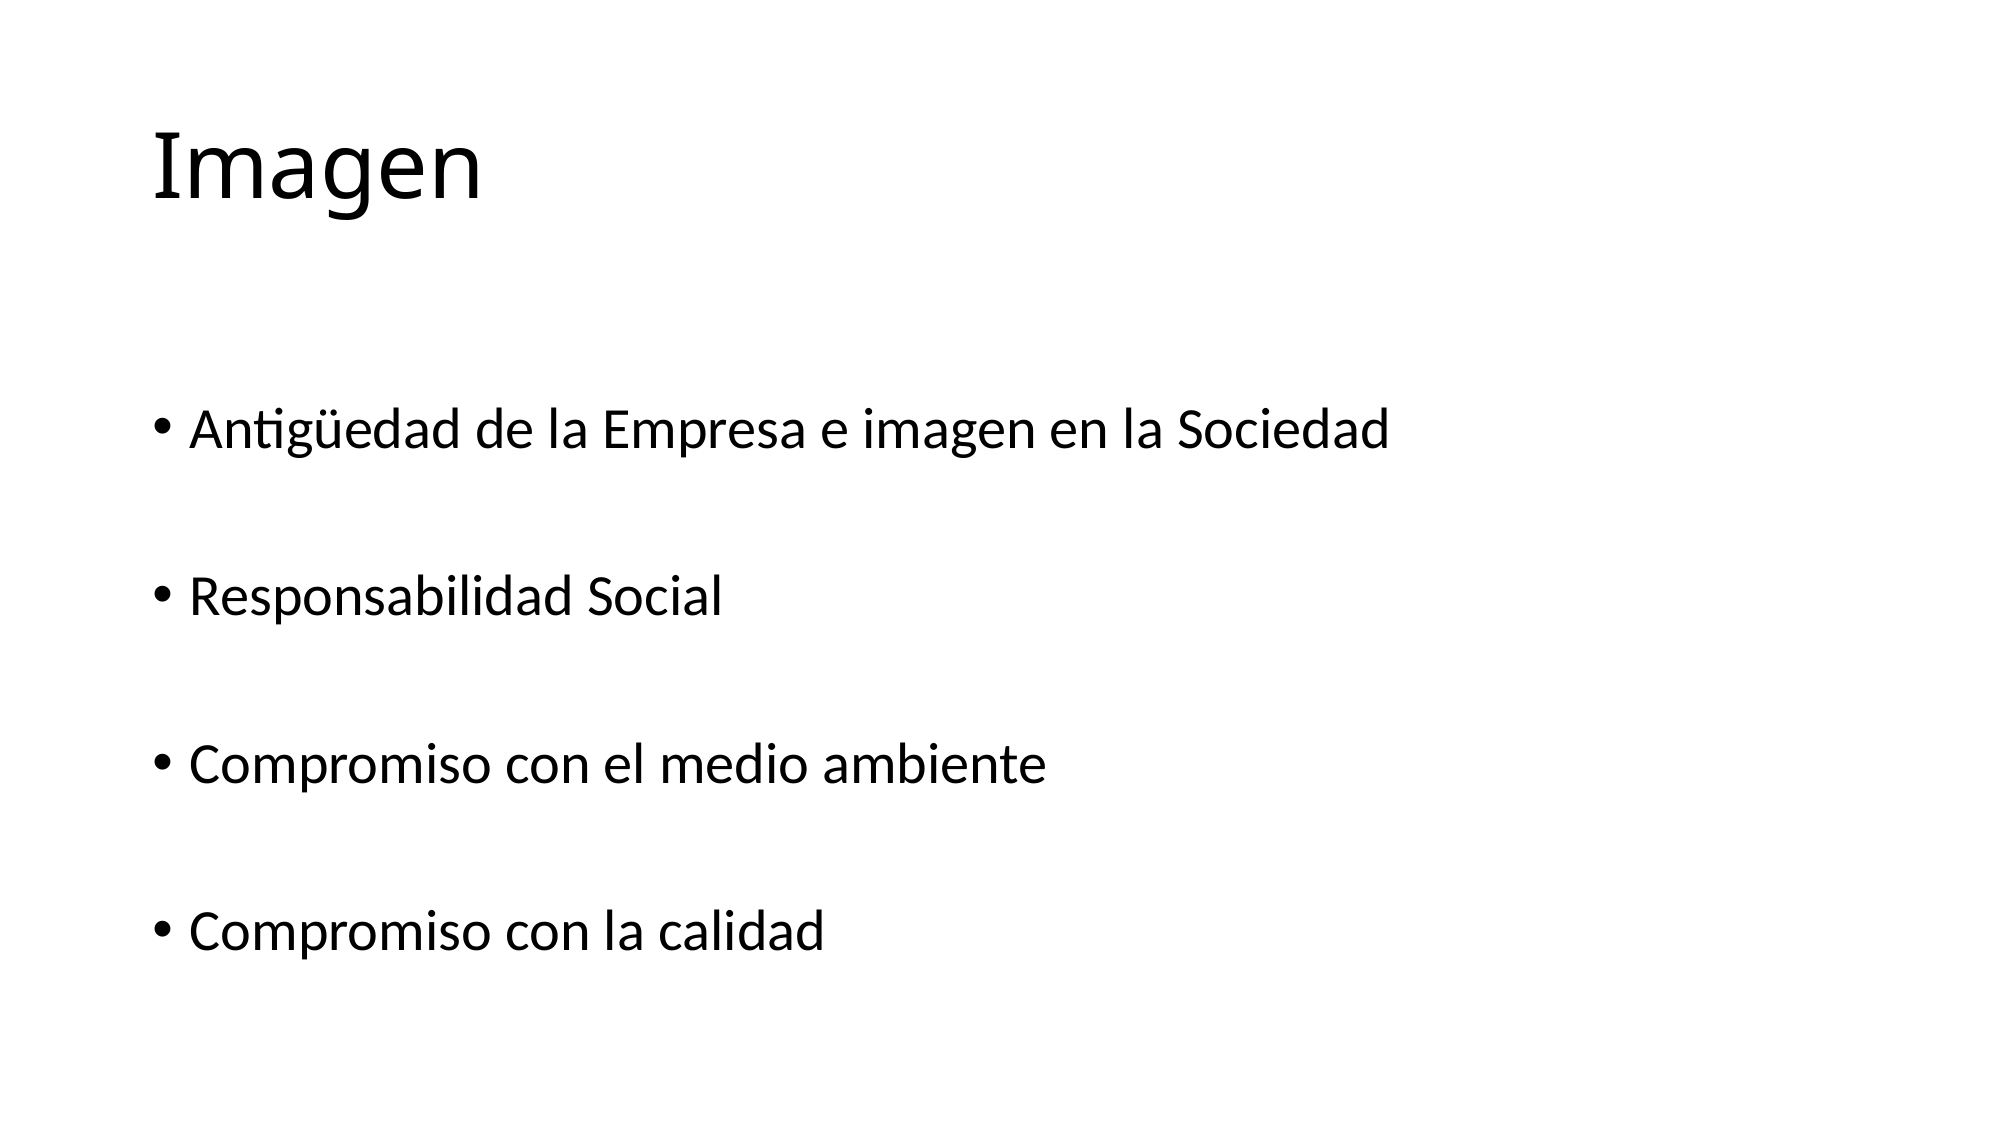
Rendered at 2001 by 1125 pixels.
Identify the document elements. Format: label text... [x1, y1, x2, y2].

title Imagen [137, 59, 1863, 278]
list Antigüedad de la Empresa e imagen en la Sociedad Responsabilidad Social Compromiso con el medio ambiente Compromiso con la calidad [137, 299, 1863, 1014]
